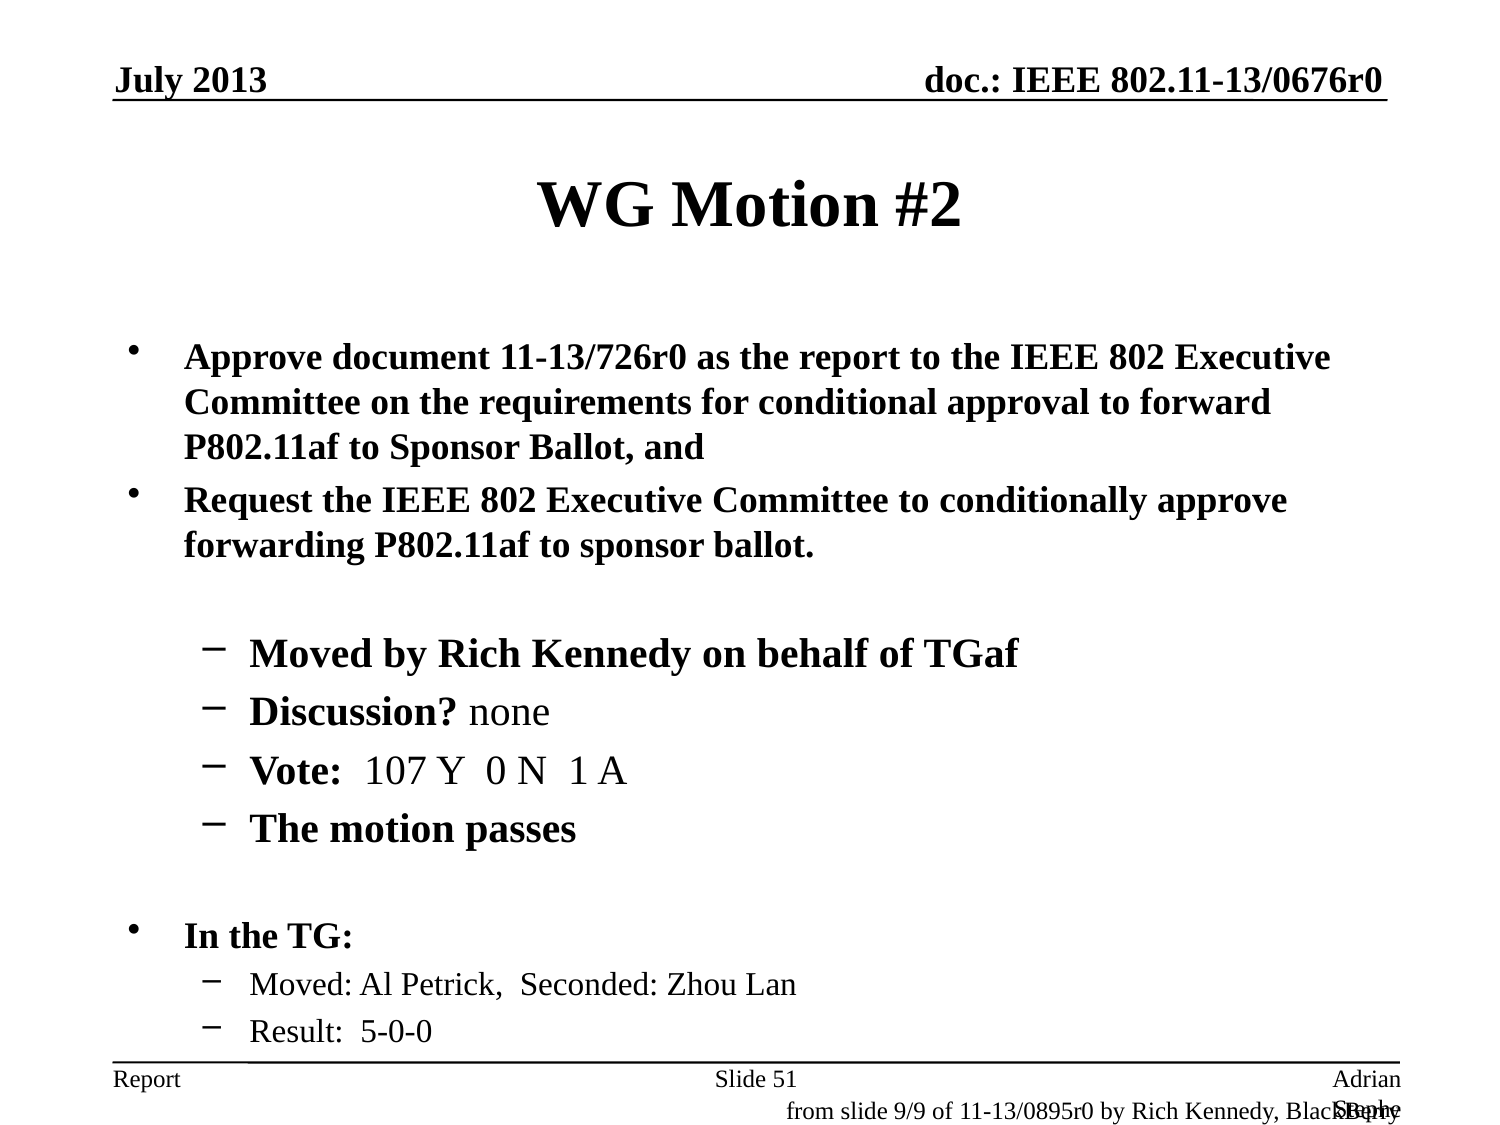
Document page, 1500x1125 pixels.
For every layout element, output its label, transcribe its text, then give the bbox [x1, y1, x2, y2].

list Approve document 11-13/726r0 as the report to the IEEE 802 Executive Committee on the requirements for conditional approval to forward P802.11af to Sponsor Ballot, and Request the IEEE 802 Executive Committee to conditionally approve forwarding P802.11af to sponsor ballot. Moved by Rich Kennedy on behalf of TGaf Discussion? none Vote: 107 Y 0 N 1 A The motion passes In the TG: Moved: Al Petrick, Seconded: Zhou Lan Result: 5-0-0 [112, 324, 1388, 1063]
text_box from slide 9/9 of 11-13/0895r0 by Rich Kennedy, BlackBerry [343, 1087, 1417, 1125]
slide_number Slide 51 [712, 1063, 800, 1087]
title WG Motion #2 [112, 112, 1388, 288]
footer Adrian Stephens, Intel Corporation [1324, 1061, 1402, 1087]
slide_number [114, 54, 374, 101]
